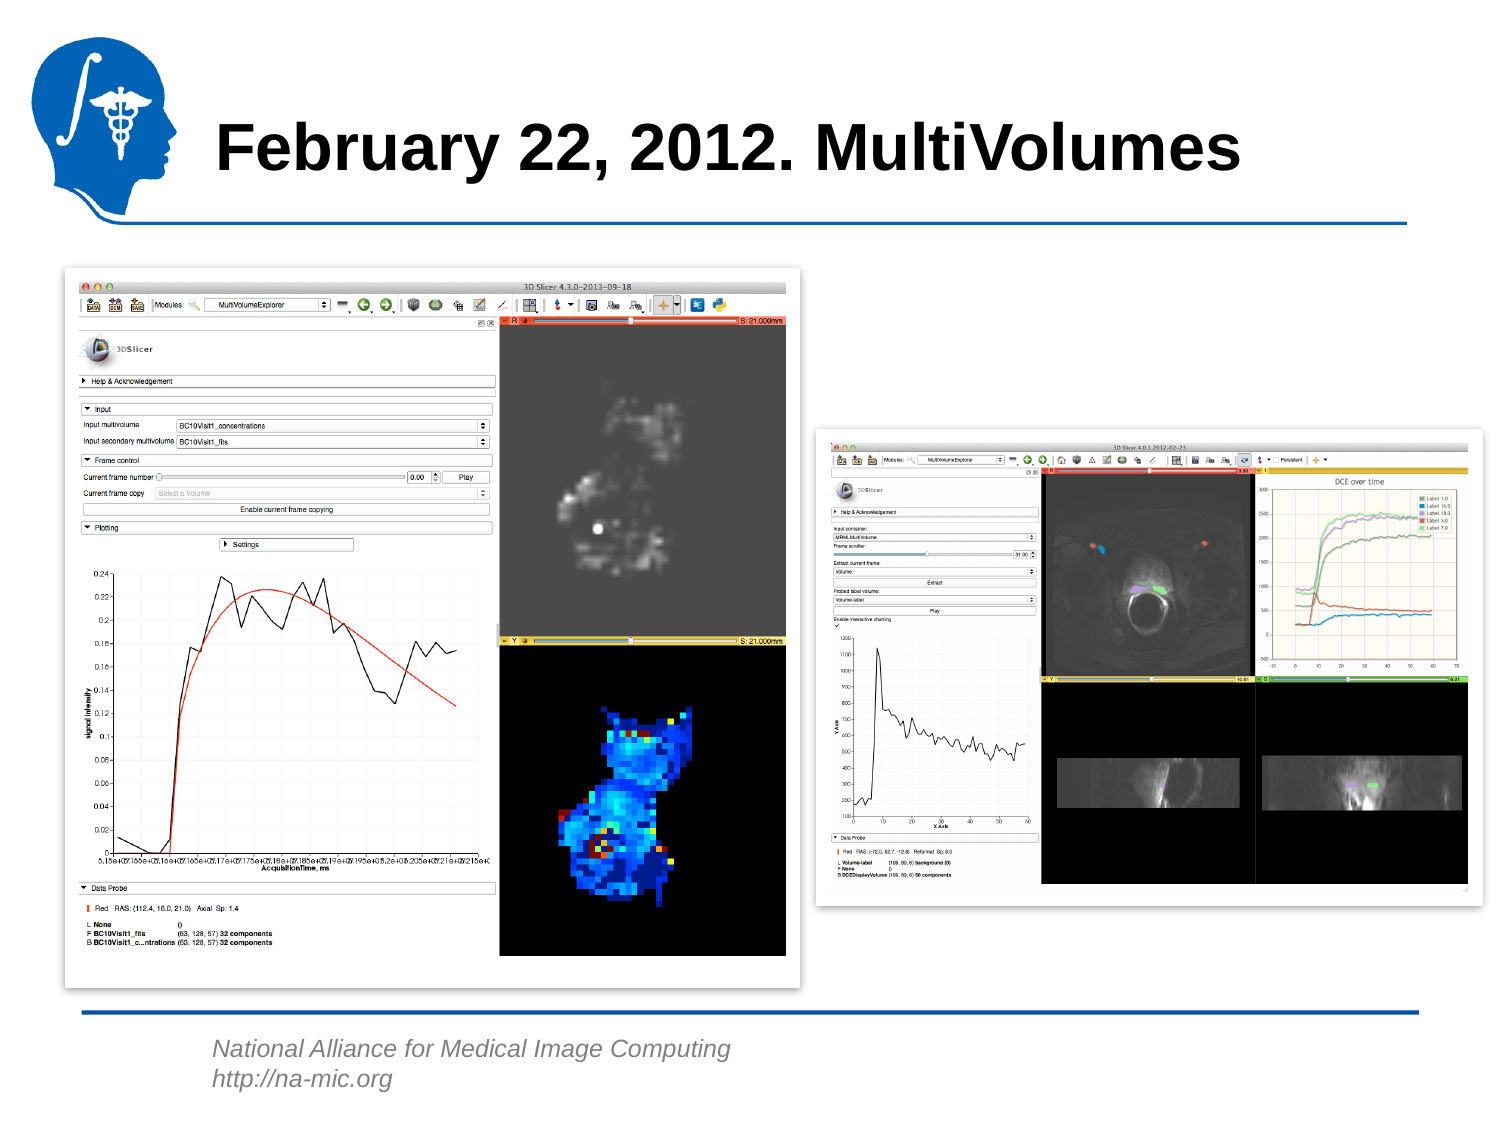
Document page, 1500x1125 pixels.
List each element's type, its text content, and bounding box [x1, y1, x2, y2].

picture [31, 37, 1407, 225]
title February 22, 2012. MultiVolumes [200, 50, 1388, 238]
picture [830, 442, 1469, 893]
picture [79, 282, 786, 974]
